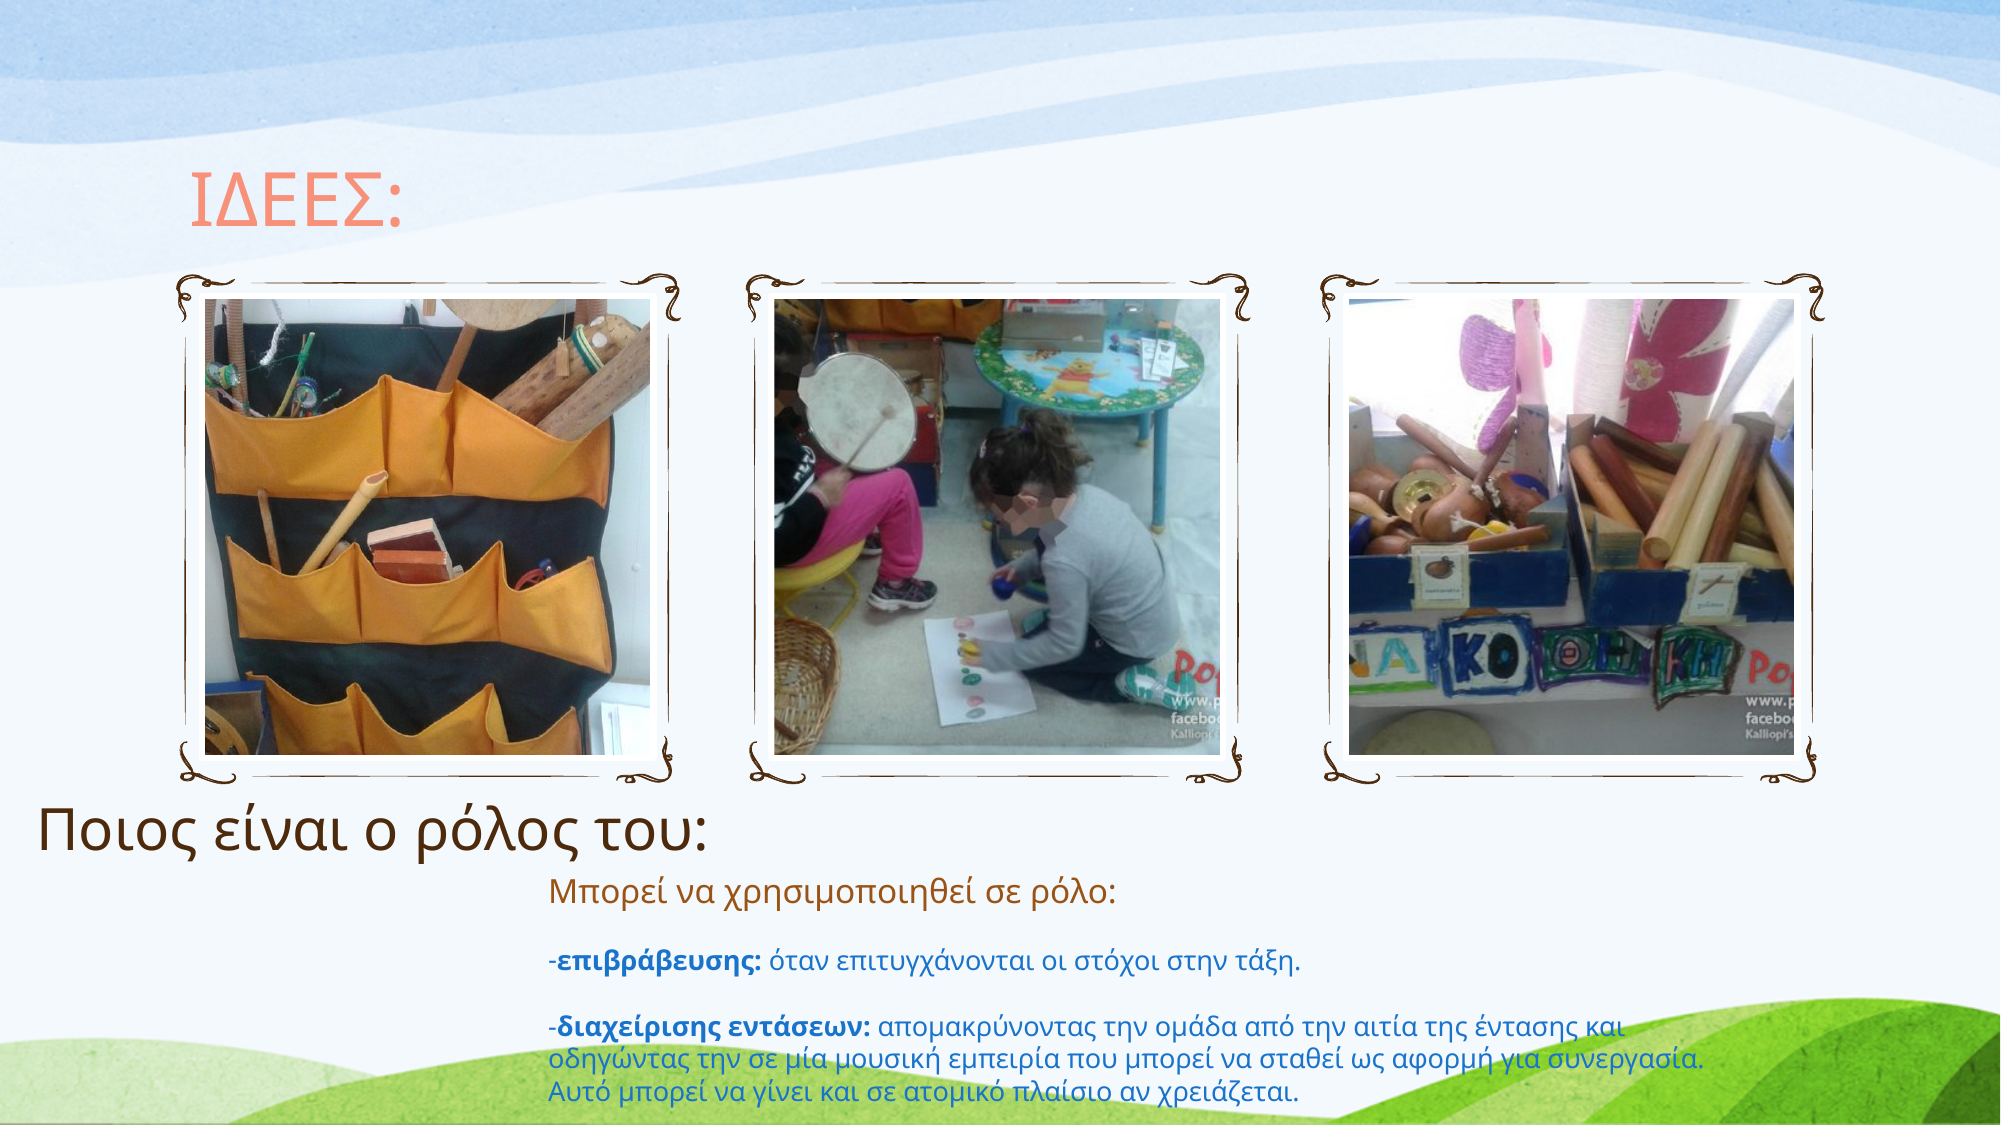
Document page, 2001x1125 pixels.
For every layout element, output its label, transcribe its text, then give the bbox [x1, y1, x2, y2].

picture [0, 0, 2001, 1125]
title ΙΔΕΕΣ: [174, 50, 1825, 250]
list Ποιος είναι ο ρόλος του: [21, 784, 879, 878]
list Μπορεί να χρησιμοποιηθεί σε ρόλο: επιβράβευσης: όταν επιτυγχάνονται οι στόχοι στην τάξη. -διαχείρισης εντάσεων: απομακρύνοντας την ομάδα από την αιτία της έντασης και οδηγώντας την σε μία μουσική εμπειρία που μπορεί να σταθεί ως αφορμή για συνεργασία. Αυτό μπορεί να γίνει και σε ατομικό πλαίσιο αν χρειάζεται. [533, 863, 1747, 1125]
